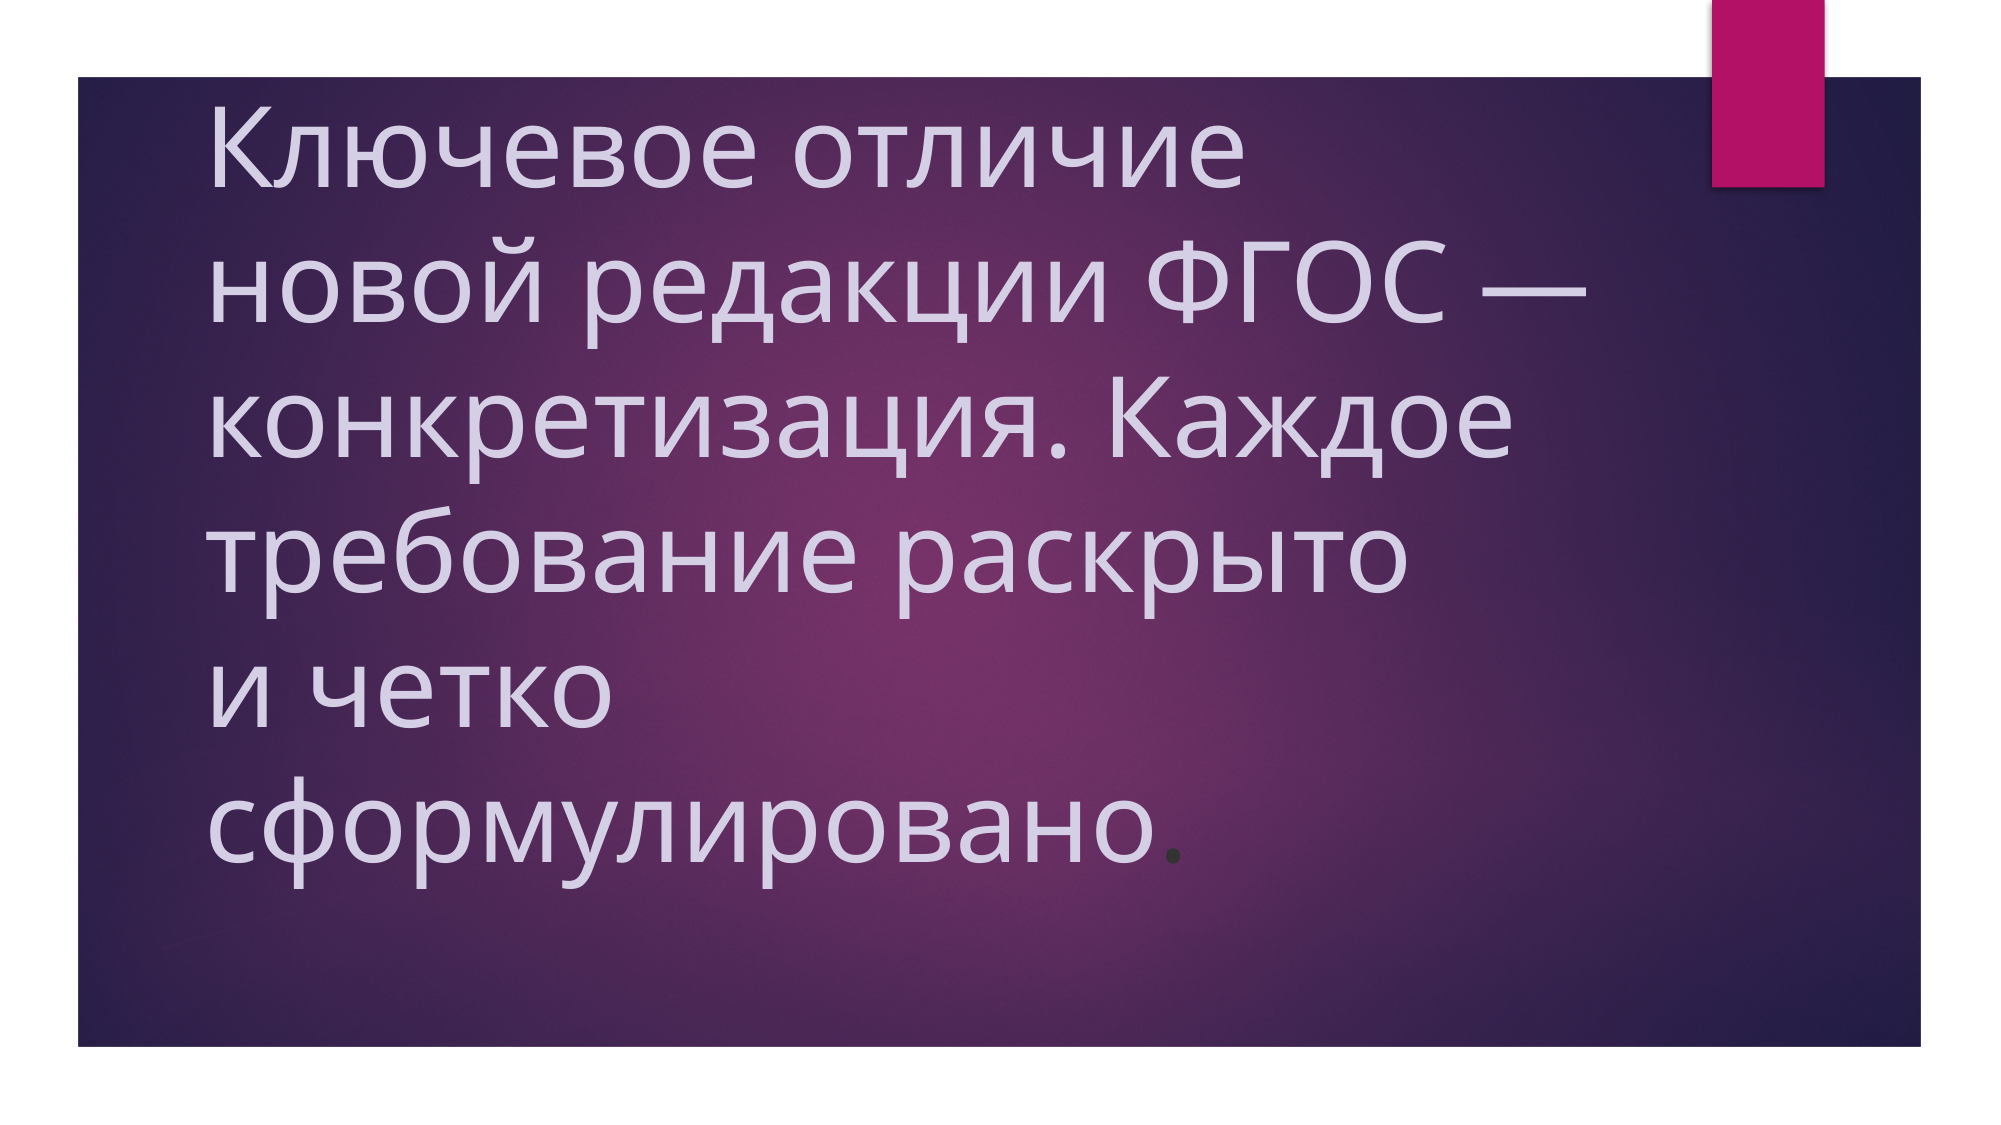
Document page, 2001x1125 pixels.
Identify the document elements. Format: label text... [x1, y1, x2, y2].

title Ключевое отличие новой редакции ФГОС — конкретизация. Каждое требование раскрыто и четко сформулировано. [189, 126, 1638, 893]
